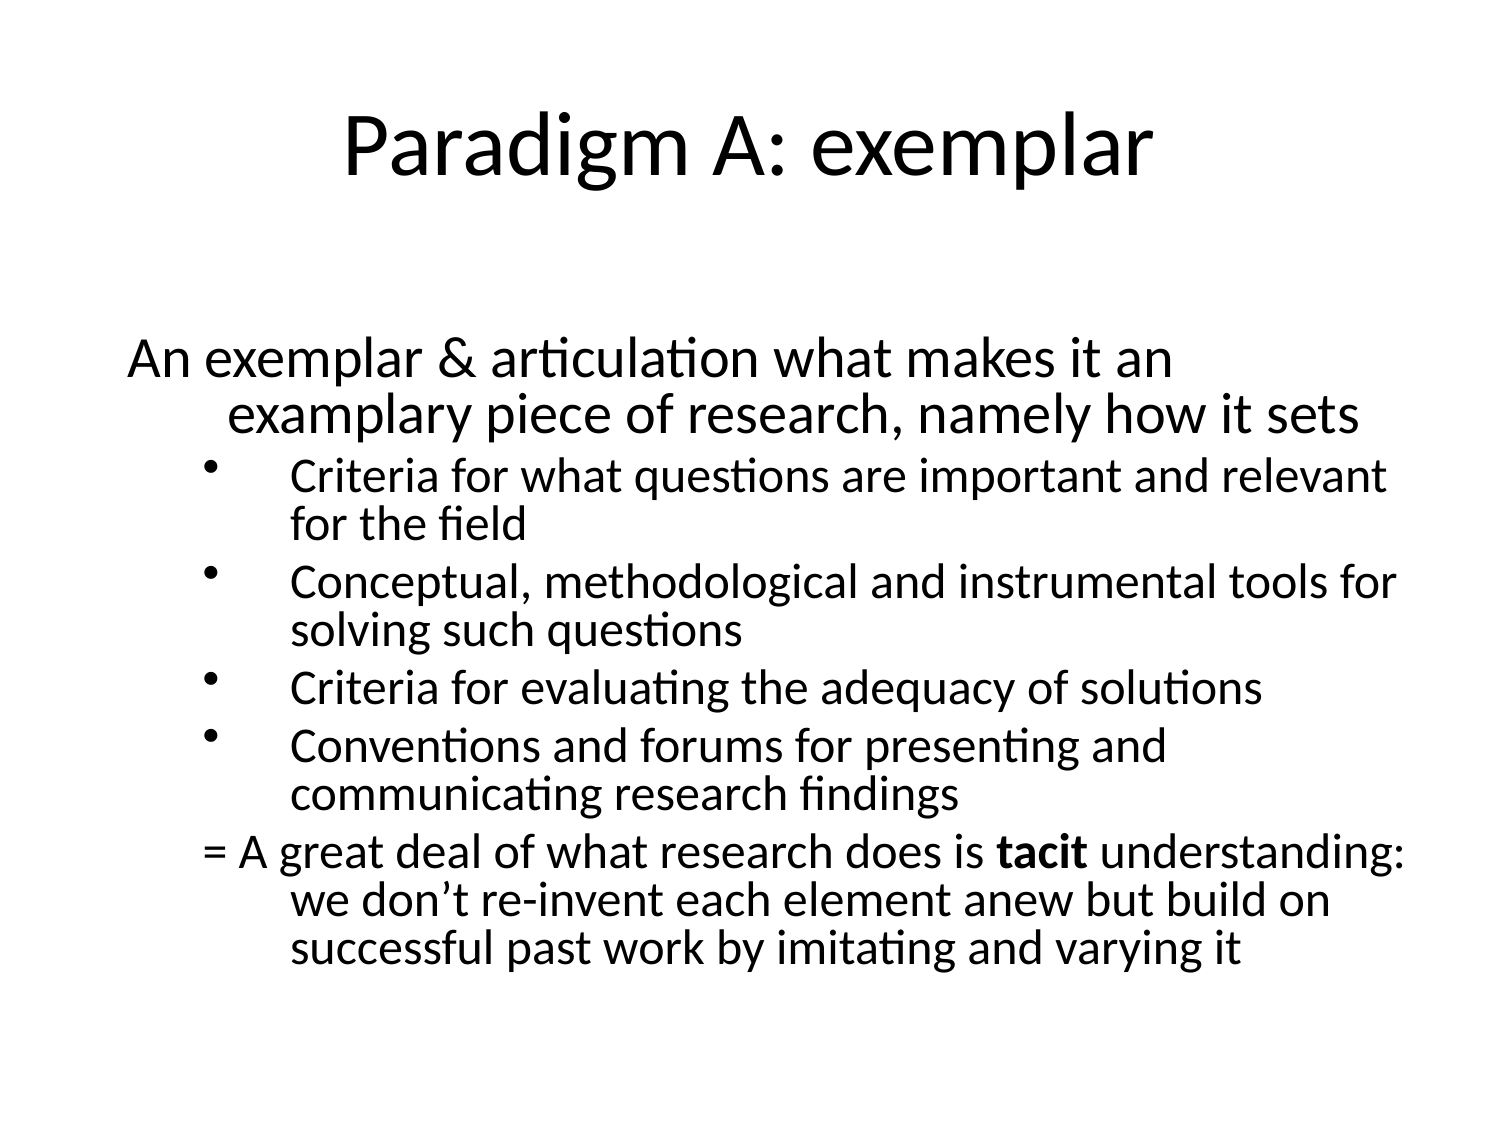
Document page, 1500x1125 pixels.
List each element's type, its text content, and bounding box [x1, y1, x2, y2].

list An exemplar & articulation what makes it an examplary piece of research, namely how it sets Criteria for what questions are important and relevant for the field Conceptual, methodological and instrumental tools for solving such questions Criteria for evaluating the adequacy of solutions Conventions and forums for presenting and communicating research findings = A great deal of what research does is tacit understanding: we don’t re-invent each element anew but build on successful past work by imitating and varying it [112, 324, 1447, 1059]
title Paradigm A: exemplar [75, 45, 1425, 233]
